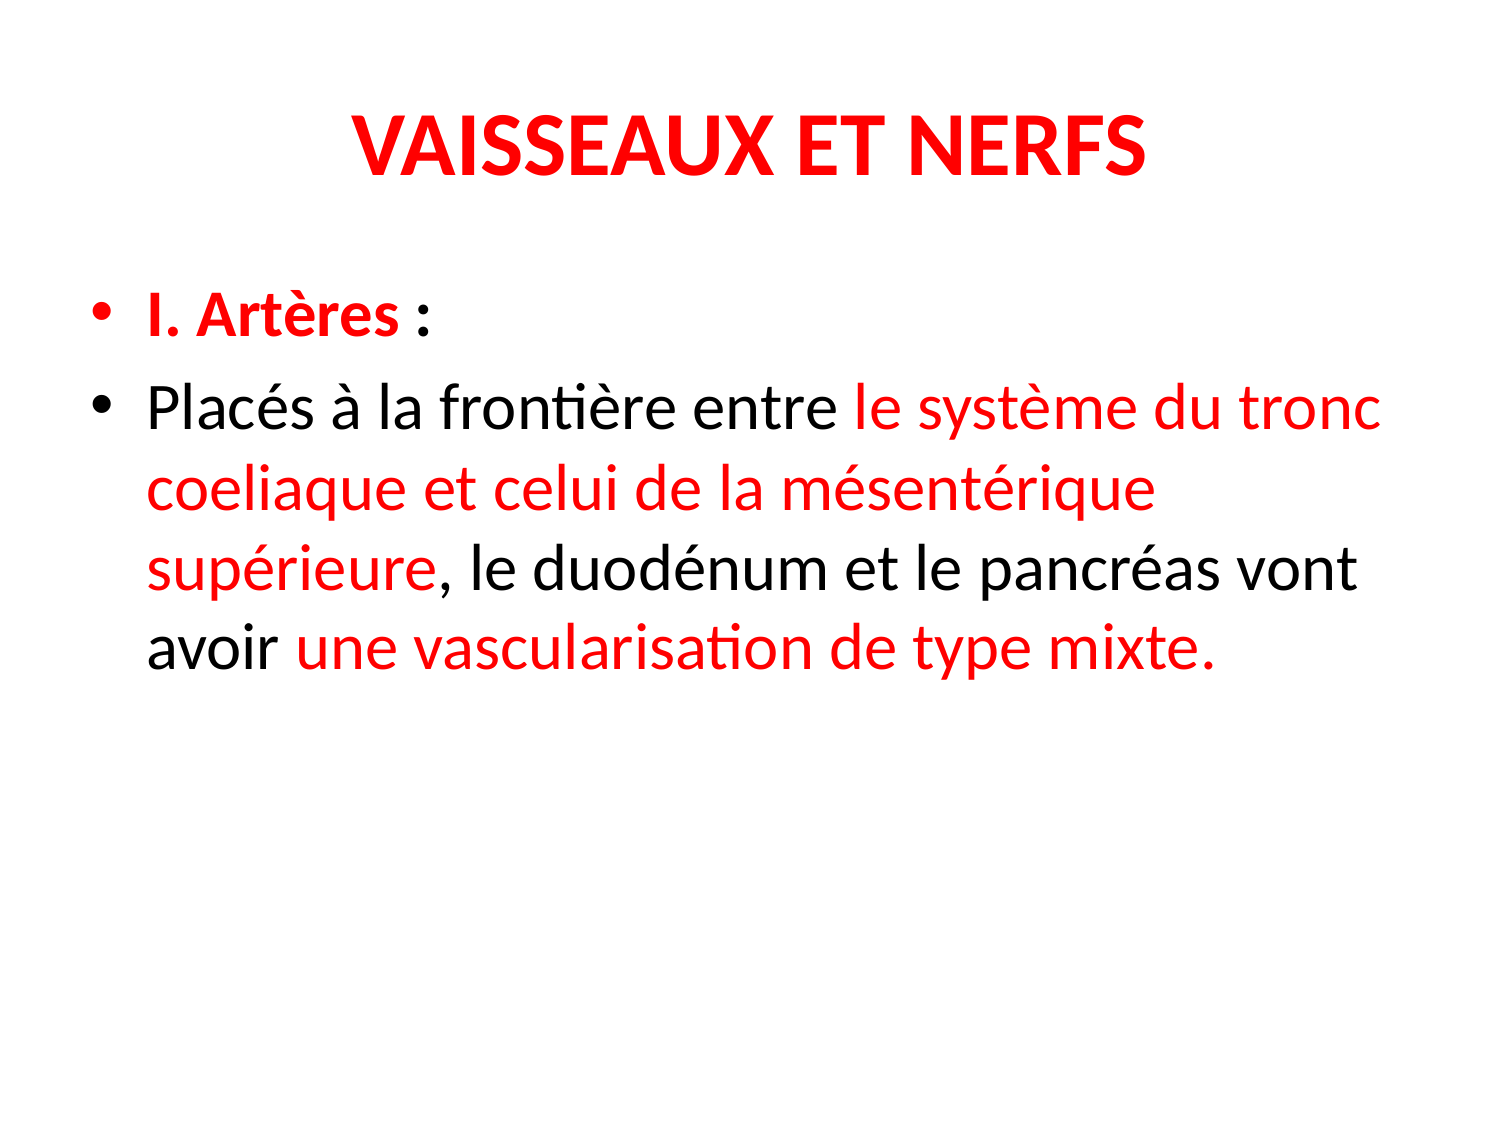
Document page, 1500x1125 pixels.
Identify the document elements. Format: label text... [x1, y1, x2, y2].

title VAISSEAUX ET NERFS [75, 45, 1425, 233]
list I. Artères : Placés à la frontière entre le système du tronc coeliaque et celui de la mésentérique supérieure, le duodénum et le pancréas vont avoir une vascularisation de type mixte. [75, 262, 1425, 1005]
